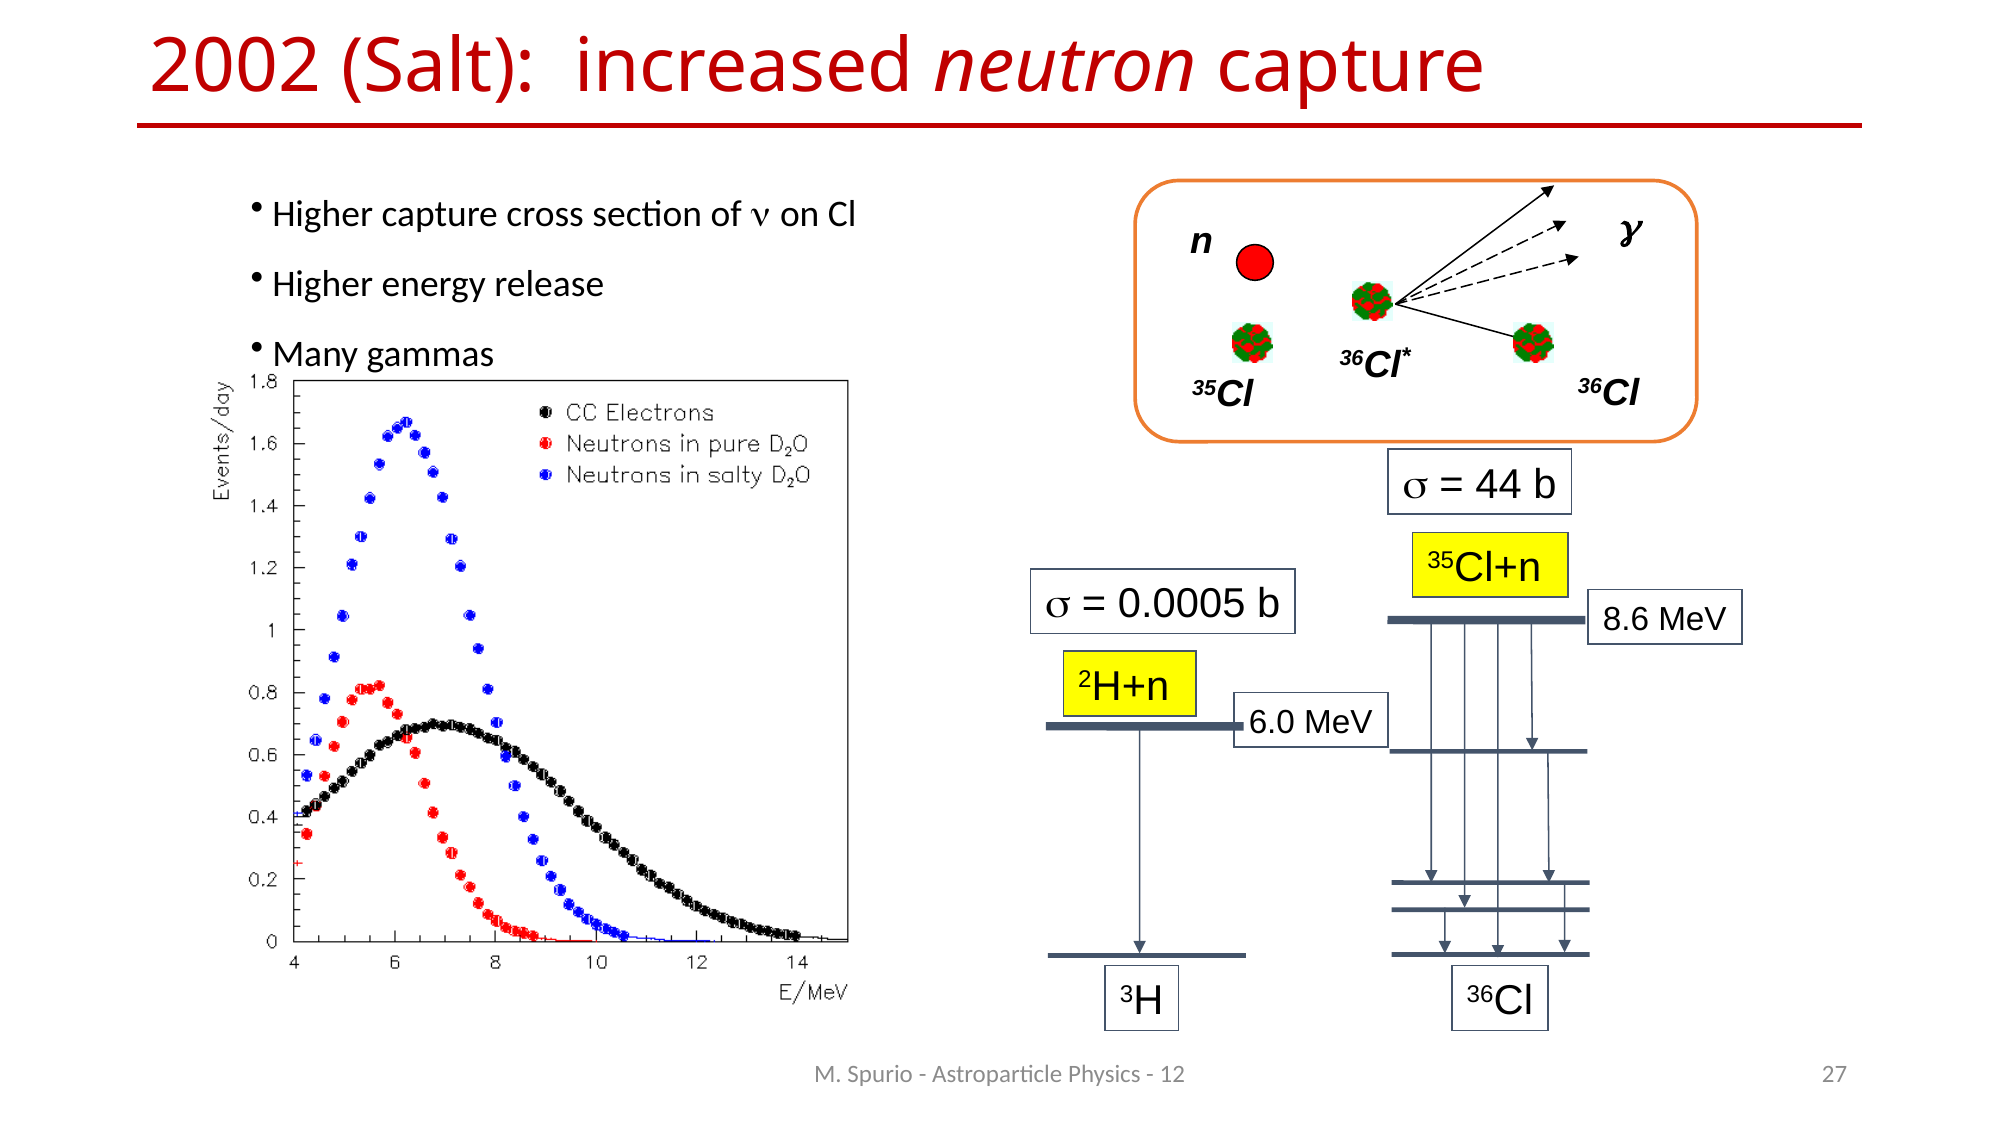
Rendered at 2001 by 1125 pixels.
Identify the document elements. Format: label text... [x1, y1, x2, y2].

footer M. Spurio - Astroparticle Physics - 12 [662, 1042, 1338, 1103]
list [205, 299, 920, 1014]
text_box 6.0 MeV [1234, 692, 1388, 748]
text_box [1458, 618, 1471, 908]
text_box 3H [1104, 965, 1179, 1031]
text_box 8.6 MeV [1588, 589, 1742, 644]
text_box [1438, 907, 1452, 954]
text_box [1542, 751, 1556, 883]
slide_number 27 [1412, 1042, 1863, 1103]
text_box [1425, 620, 1438, 883]
text_box s = 44 b [1387, 449, 1572, 514]
text_box [1558, 883, 1571, 953]
title 2002 (Salt): increased neutron capture [134, 7, 1733, 128]
text_box s = 0.0005 b [1030, 568, 1296, 634]
text_box [1133, 726, 1146, 954]
text_box 36Cl [1451, 965, 1549, 1031]
text_box 35Cl+n [1412, 532, 1568, 598]
text_box [1525, 619, 1539, 751]
text_box [1491, 622, 1505, 958]
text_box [1135, 180, 1697, 442]
text_box Higher capture cross section of n on Cl Higher energy release Many gammas [235, 181, 872, 299]
text_box 2H+n [1063, 651, 1197, 716]
